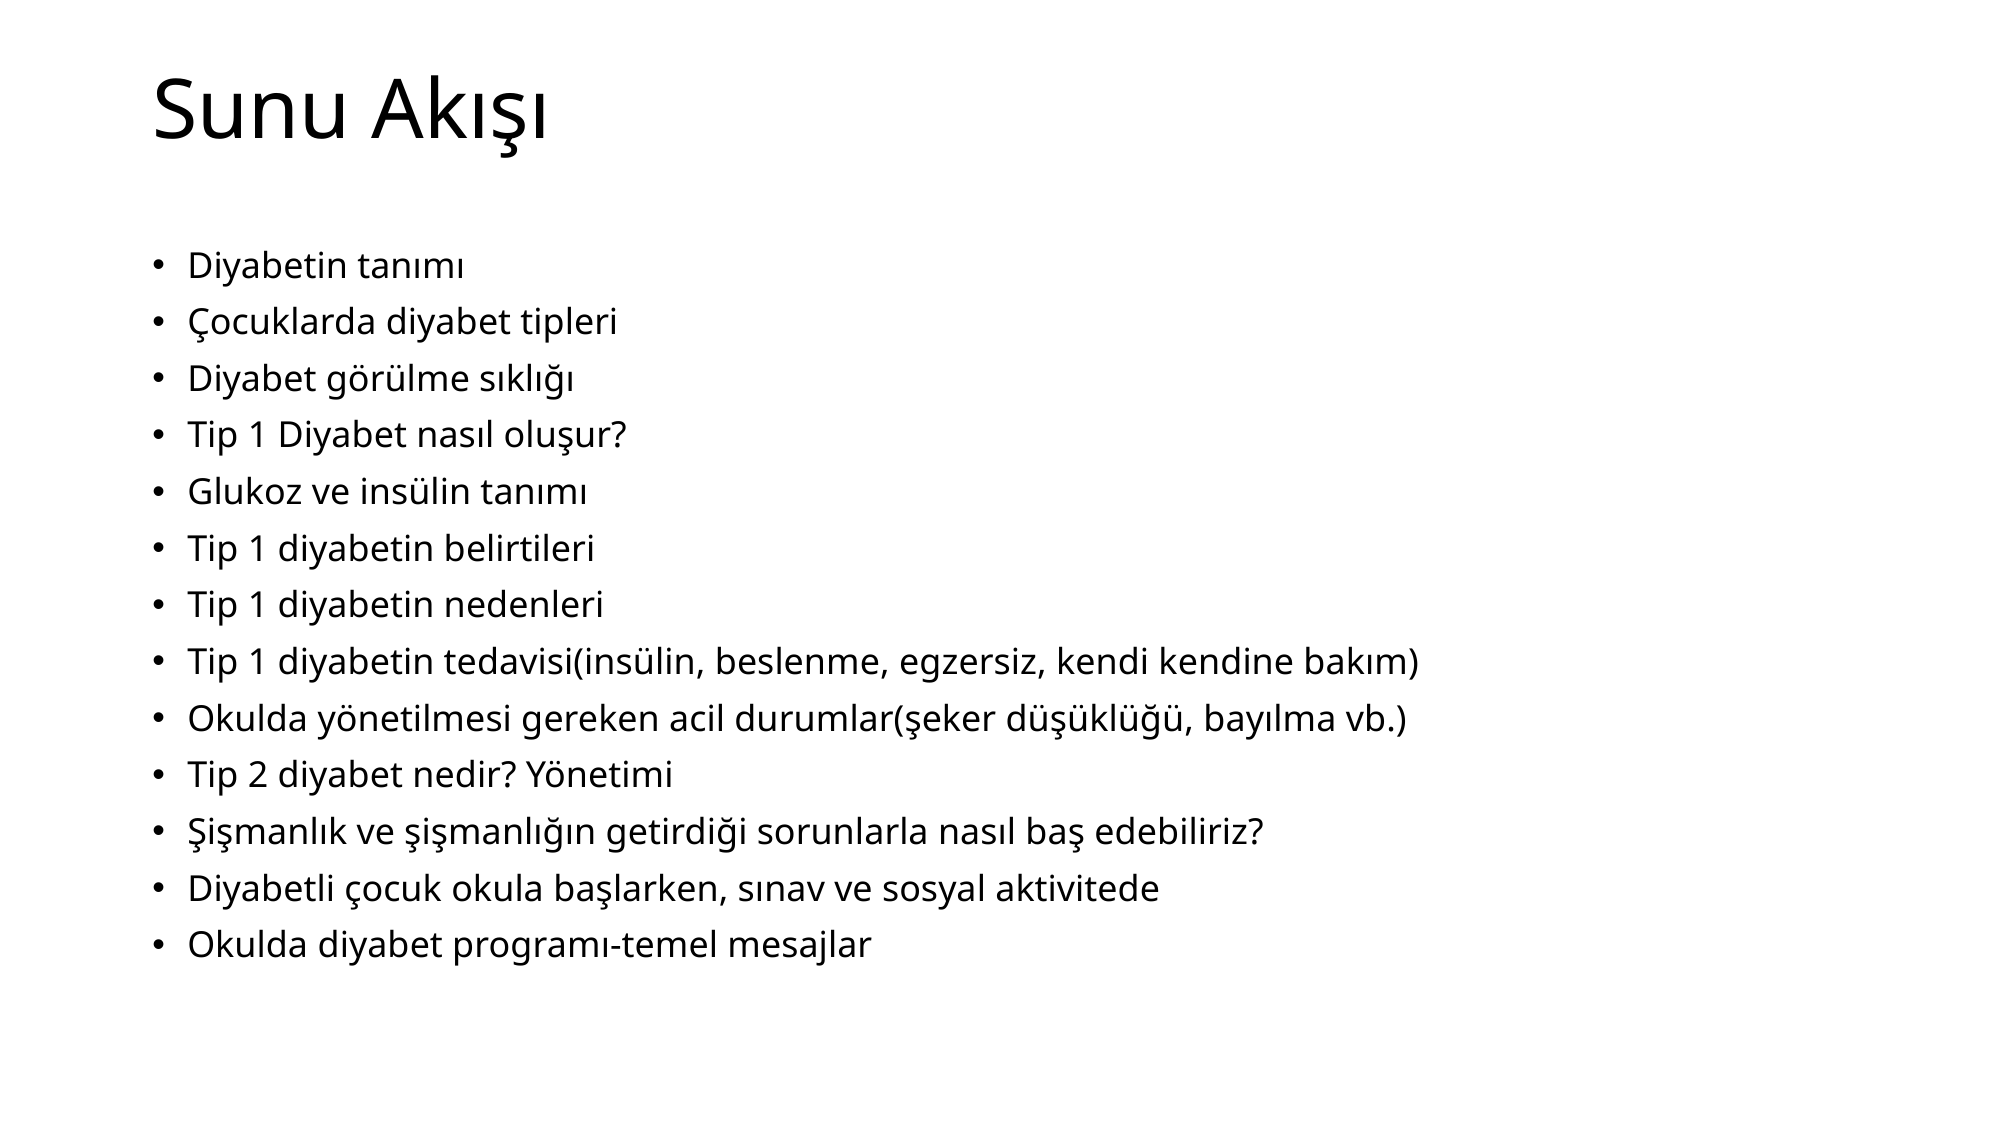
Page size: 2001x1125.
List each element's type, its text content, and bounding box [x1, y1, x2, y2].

title Sunu Akışı [137, 59, 1863, 165]
list Diyabetin tanımı Çocuklarda diyabet tipleri Diyabet görülme sıklığı Tip 1 Diyabet nasıl oluşur? Glukoz ve insülin tanımı Tip 1 diyabetin belirtileri Tip 1 diyabetin nedenleri Tip 1 diyabetin tedavisi(insülin, beslenme, egzersiz, kendi kendine bakım) Okulda yönetilmesi gereken acil durumlar(şeker düşüklüğü, bayılma vb.) Tip 2 diyabet nedir? Yönetimi Şişmanlık ve şişmanlığın getirdiği sorunlarla nasıl baş edebiliriz? Diyabetli çocuk okula başlarken, sınav ve sosyal aktivitede Okulda diyabet programı-temel mesajlar [137, 239, 1863, 1014]
